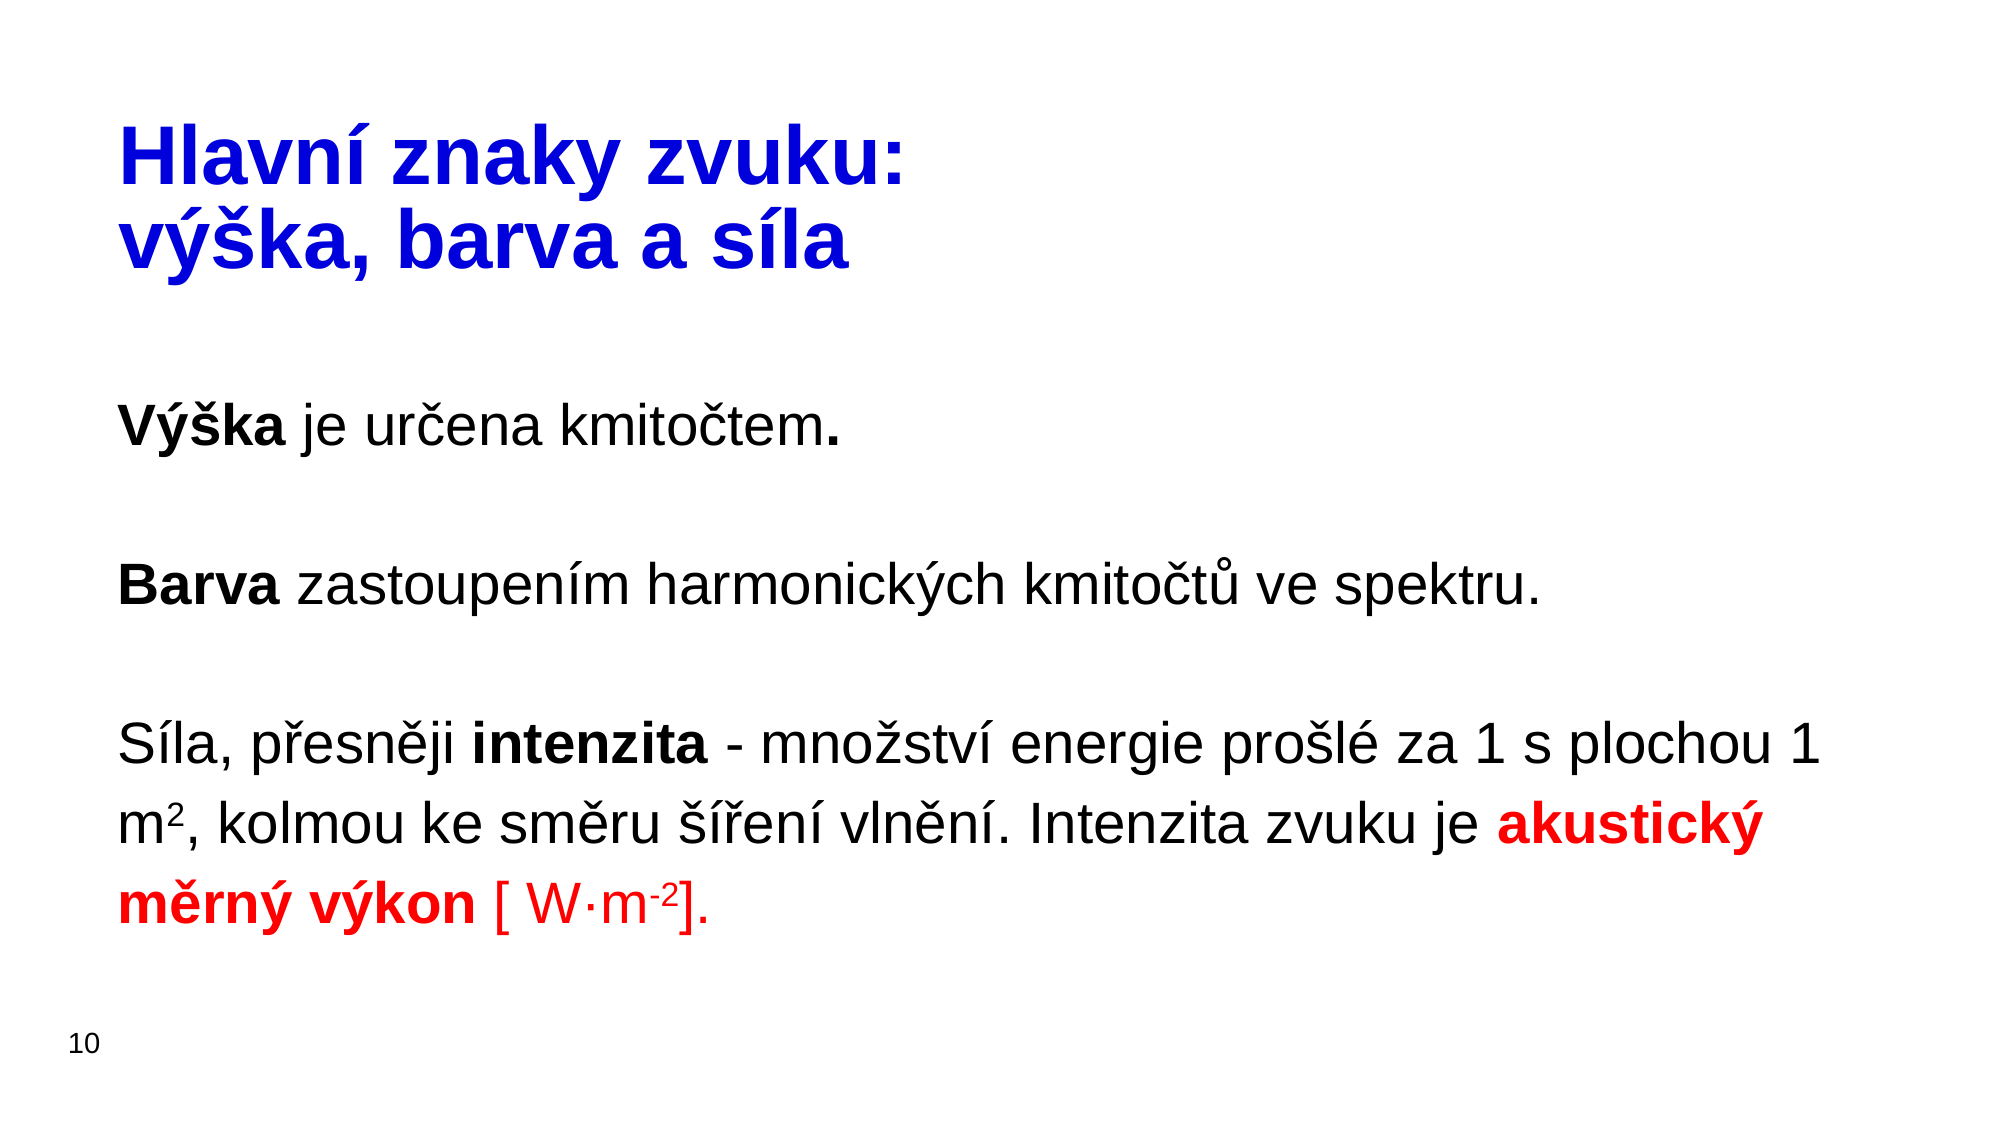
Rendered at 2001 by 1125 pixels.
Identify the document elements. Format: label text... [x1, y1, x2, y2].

slide_number 10 [67, 1021, 110, 1063]
title Hlavní znaky zvuku: výška, barva a síla [118, 118, 1883, 193]
list Výška je určena kmitočtem. Barva zastoupením harmonických kmitočtů ve spektru. Síla, přesněji intenzita - množství energie prošlé za 1 s plochou 1 m2, kolmou ke směru šíření vlnění. Intenzita zvuku je akustický měrný výkon [ W·m-2]. [117, 307, 1882, 957]
